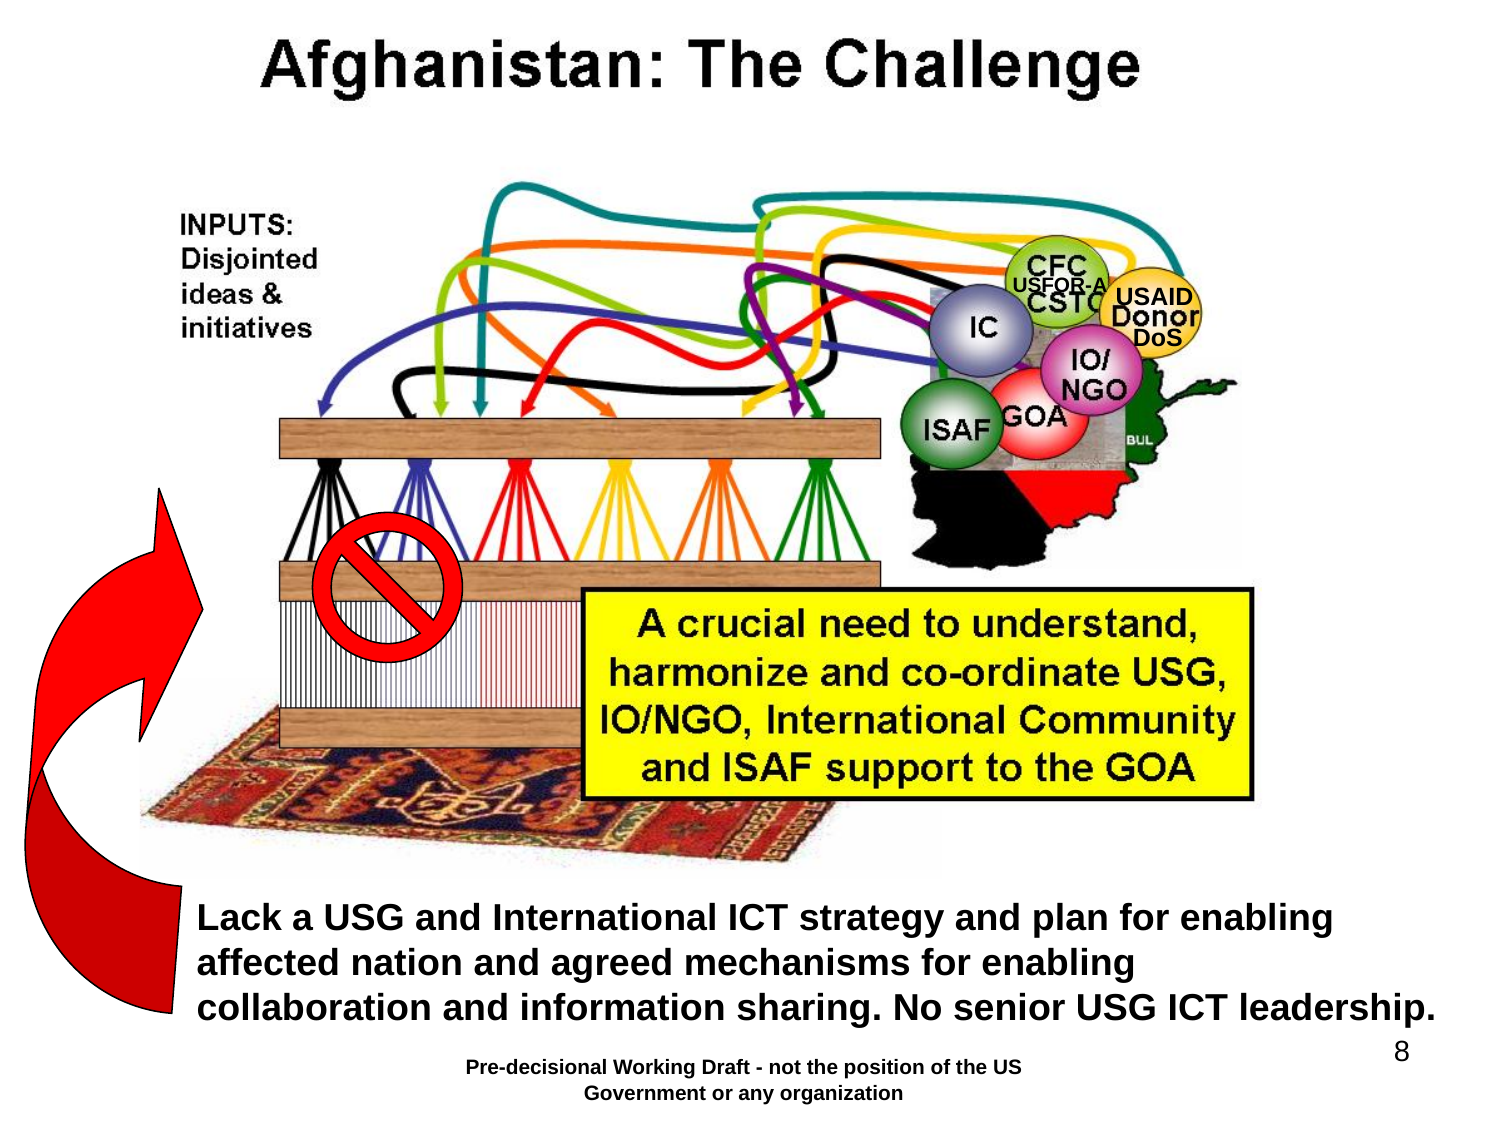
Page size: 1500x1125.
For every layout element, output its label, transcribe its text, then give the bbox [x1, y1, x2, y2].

slide_number 8 [1074, 1035, 1426, 1103]
text_box [25, 559, 181, 1014]
picture [137, 0, 1263, 889]
text_box Lack a USG and International ICT strategy and plan for enabling affected nation and agreed mechanisms for enabling collaboration and information sharing. No senior USG ICT leadership. [181, 885, 1453, 1035]
